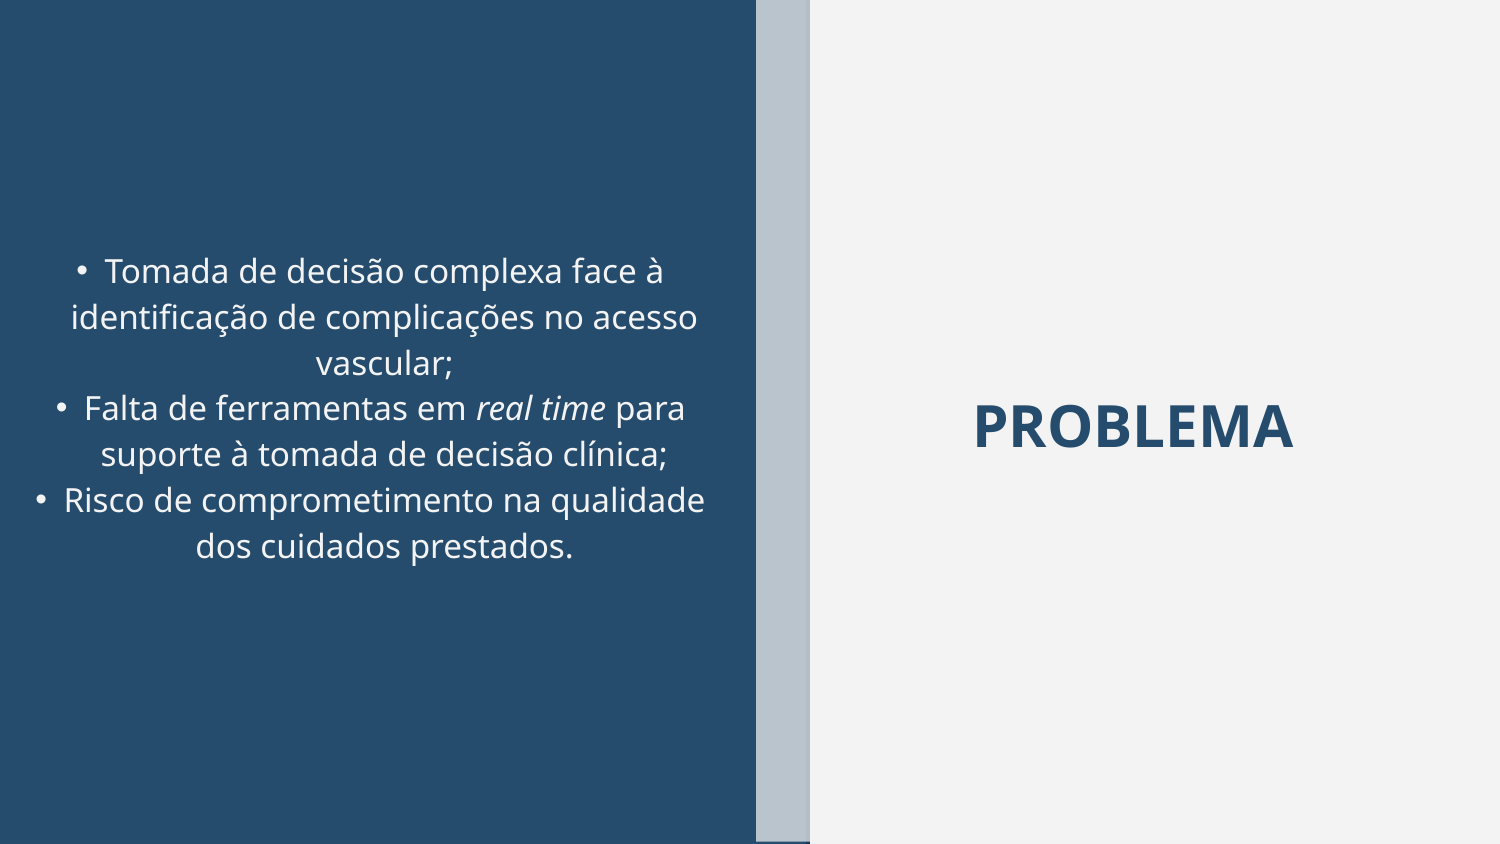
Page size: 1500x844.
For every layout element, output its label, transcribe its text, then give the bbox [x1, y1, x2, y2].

subtitle Tomada de decisão complexa face à identificação de complicações no acesso vascular; Falta de ferramentas em real time para suporte à tomada de decisão clínica; Risco de comprometimento na qualidade dos cuidados prestados. [13, 228, 729, 364]
subtitle PROBLEMA [957, 425, 1430, 474]
text_box [756, 0, 1500, 842]
text_box [0, 0, 810, 844]
